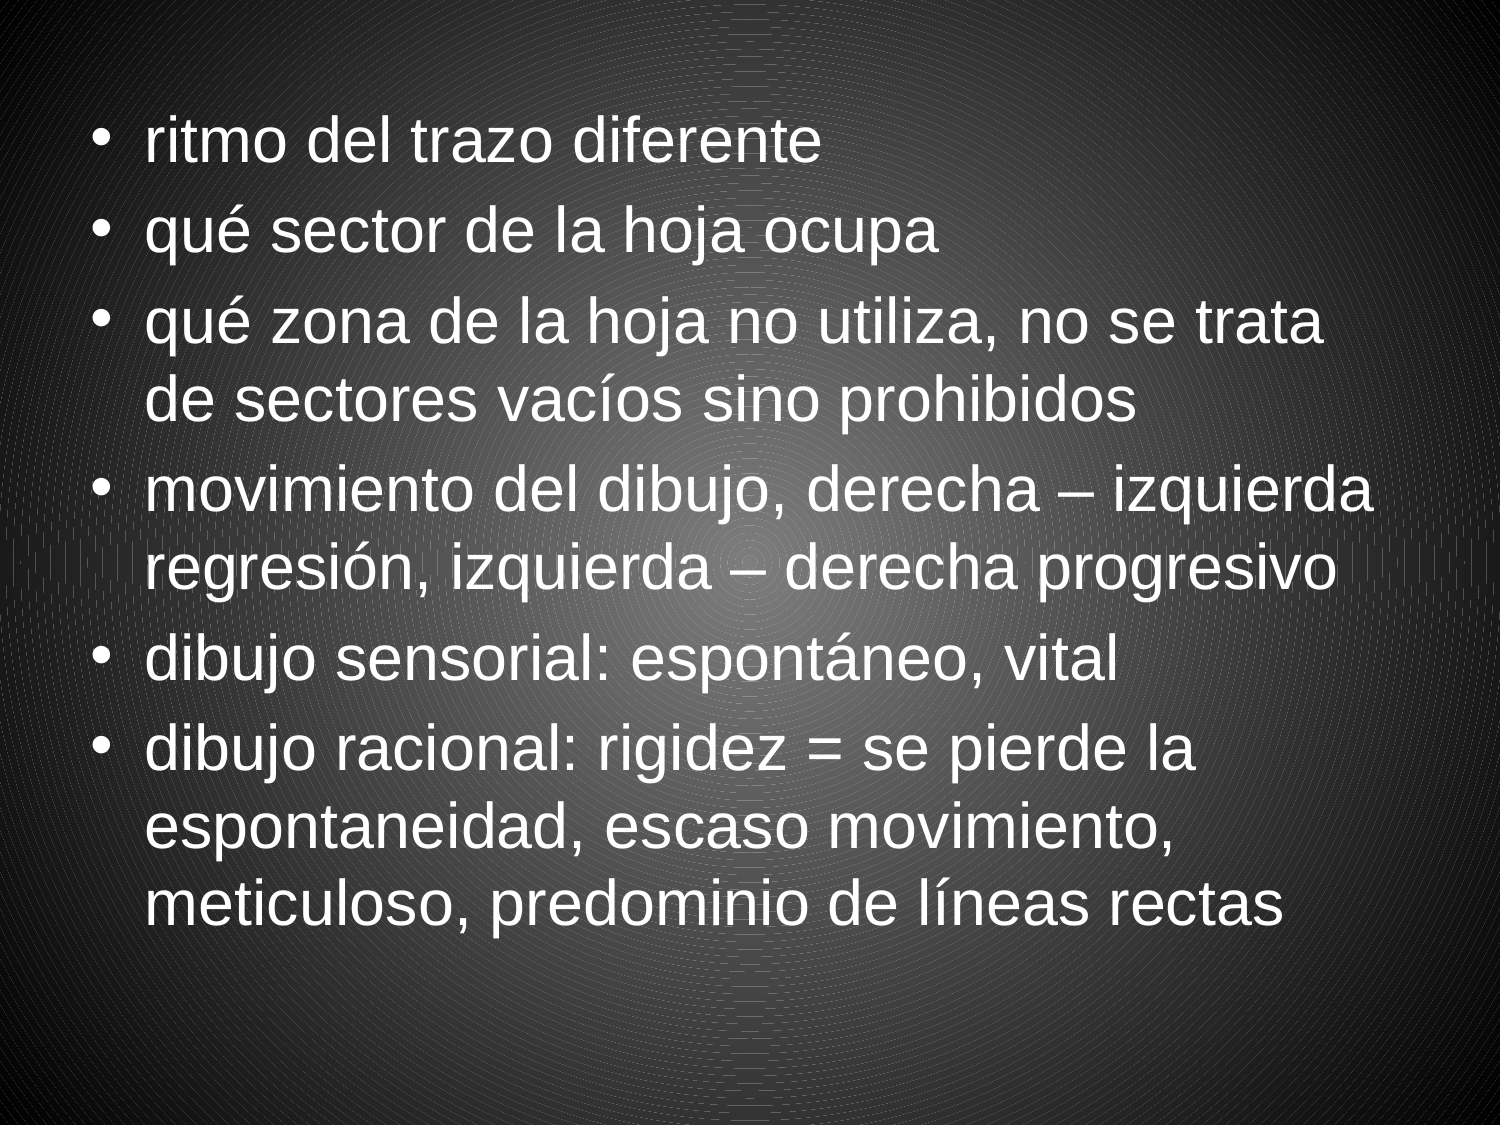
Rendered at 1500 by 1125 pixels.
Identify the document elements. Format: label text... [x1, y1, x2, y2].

list ritmo del trazo diferente qué sector de la hoja ocupa qué zona de la hoja no utiliza, no se trata de sectores vacíos sino prohibidos movimiento del dibujo, derecha – izquierda regresión, izquierda – derecha progresivo dibujo sensorial: espontáneo, vital dibujo racional: rigidez = se pierde la espontaneidad, escaso movimiento, meticuloso, predominio de líneas rectas [75, 90, 1425, 1005]
